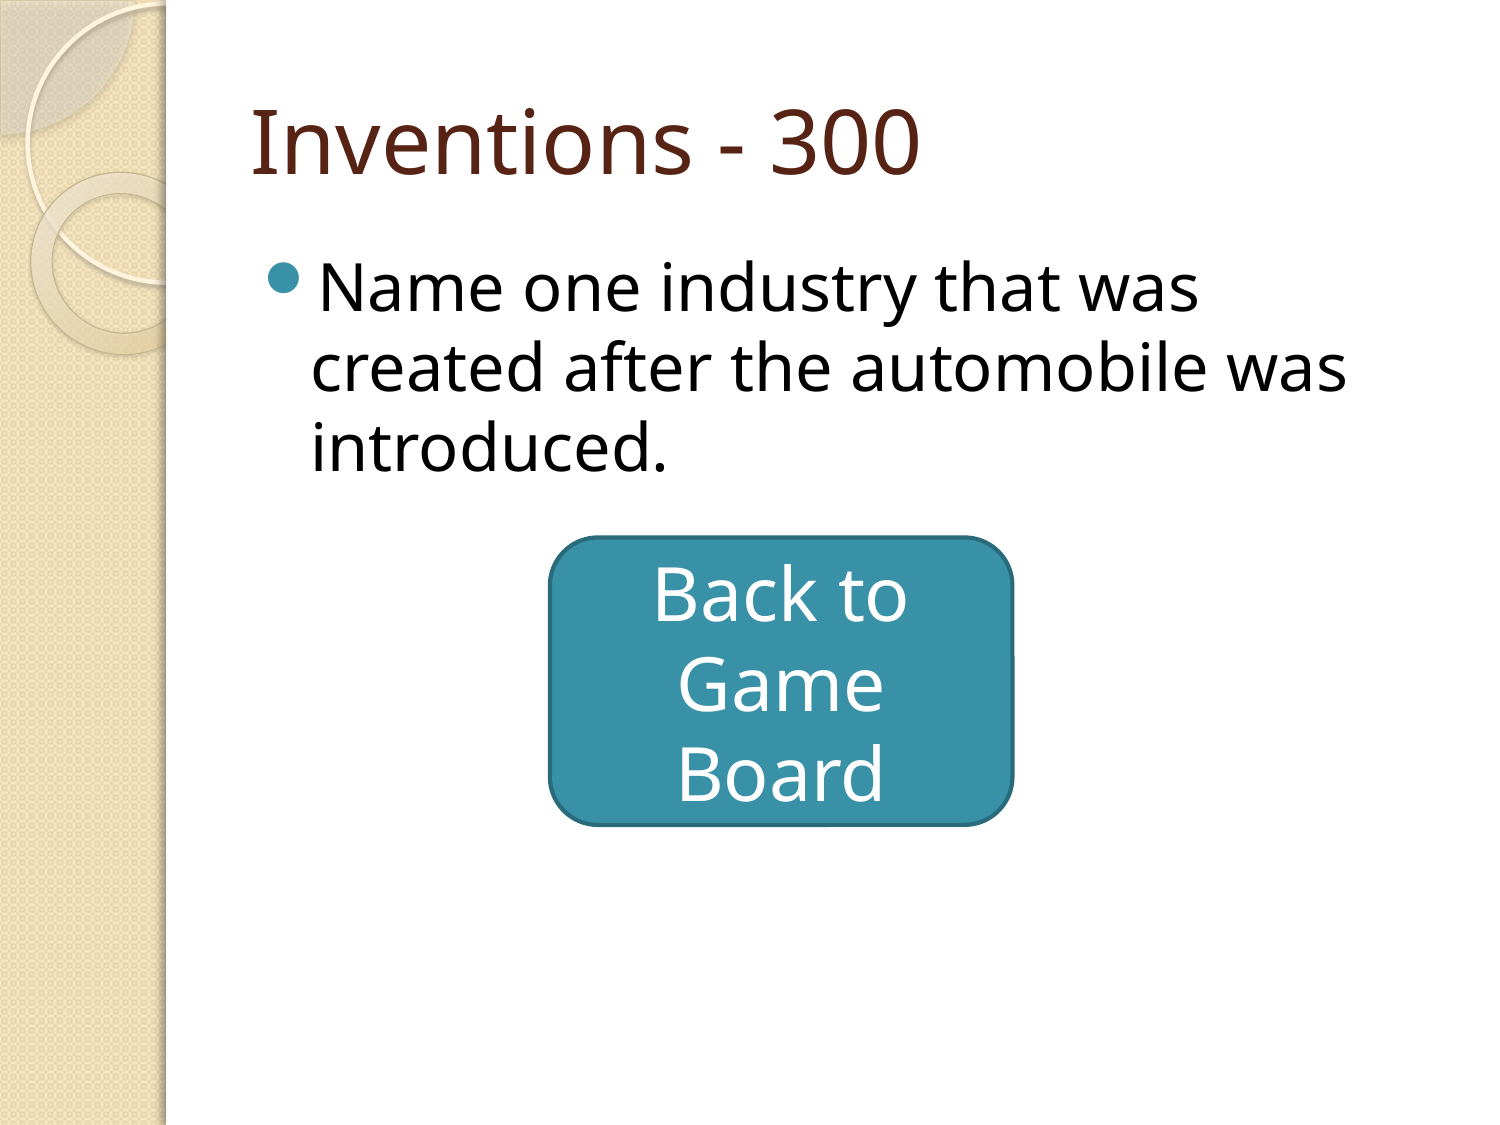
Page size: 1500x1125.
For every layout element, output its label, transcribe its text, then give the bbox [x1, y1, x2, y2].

title Inventions - 300 [235, 45, 1466, 233]
text_box Back to Game Board [547, 535, 1015, 828]
list Name one industry that was created after the automobile was introduced. [235, 237, 1466, 1025]
